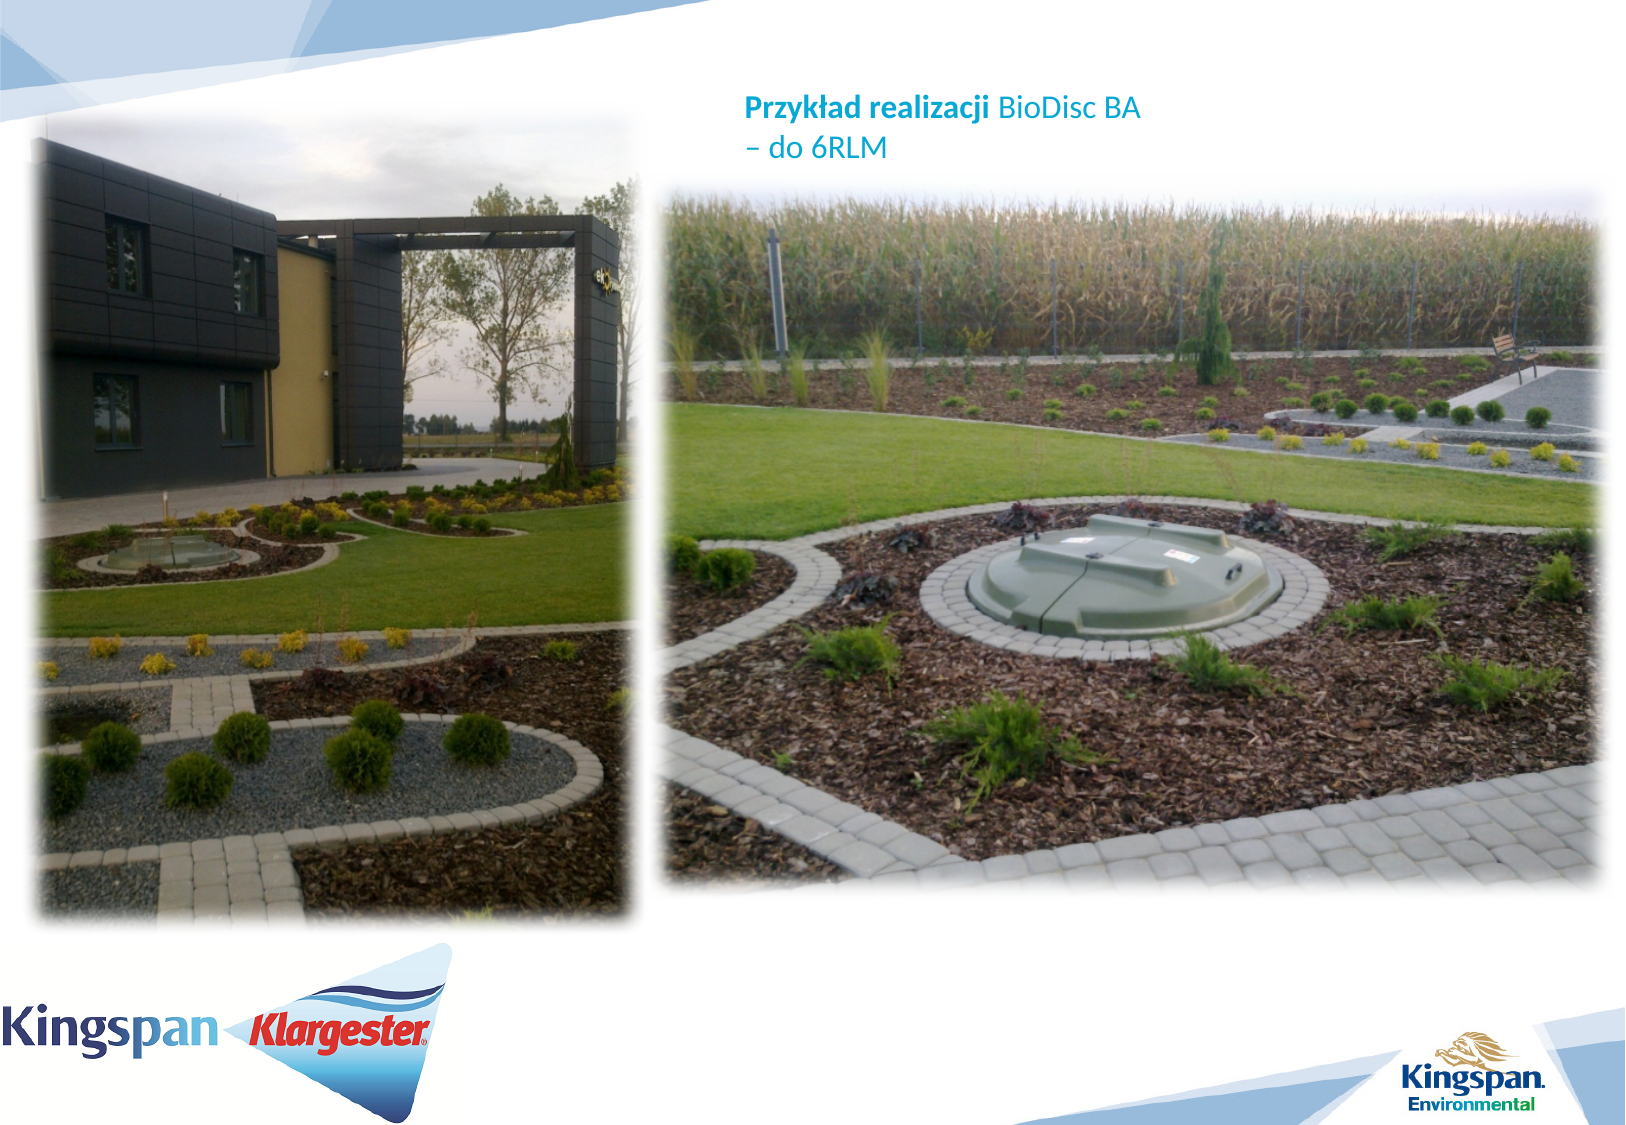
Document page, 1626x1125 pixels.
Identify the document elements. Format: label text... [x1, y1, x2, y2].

text_box Przykład realizacji BioDisc BA – do 6RLM [729, 77, 1167, 172]
picture [0, 0, 1615, 937]
picture [997, 1003, 1625, 1125]
picture [0, 941, 457, 1125]
